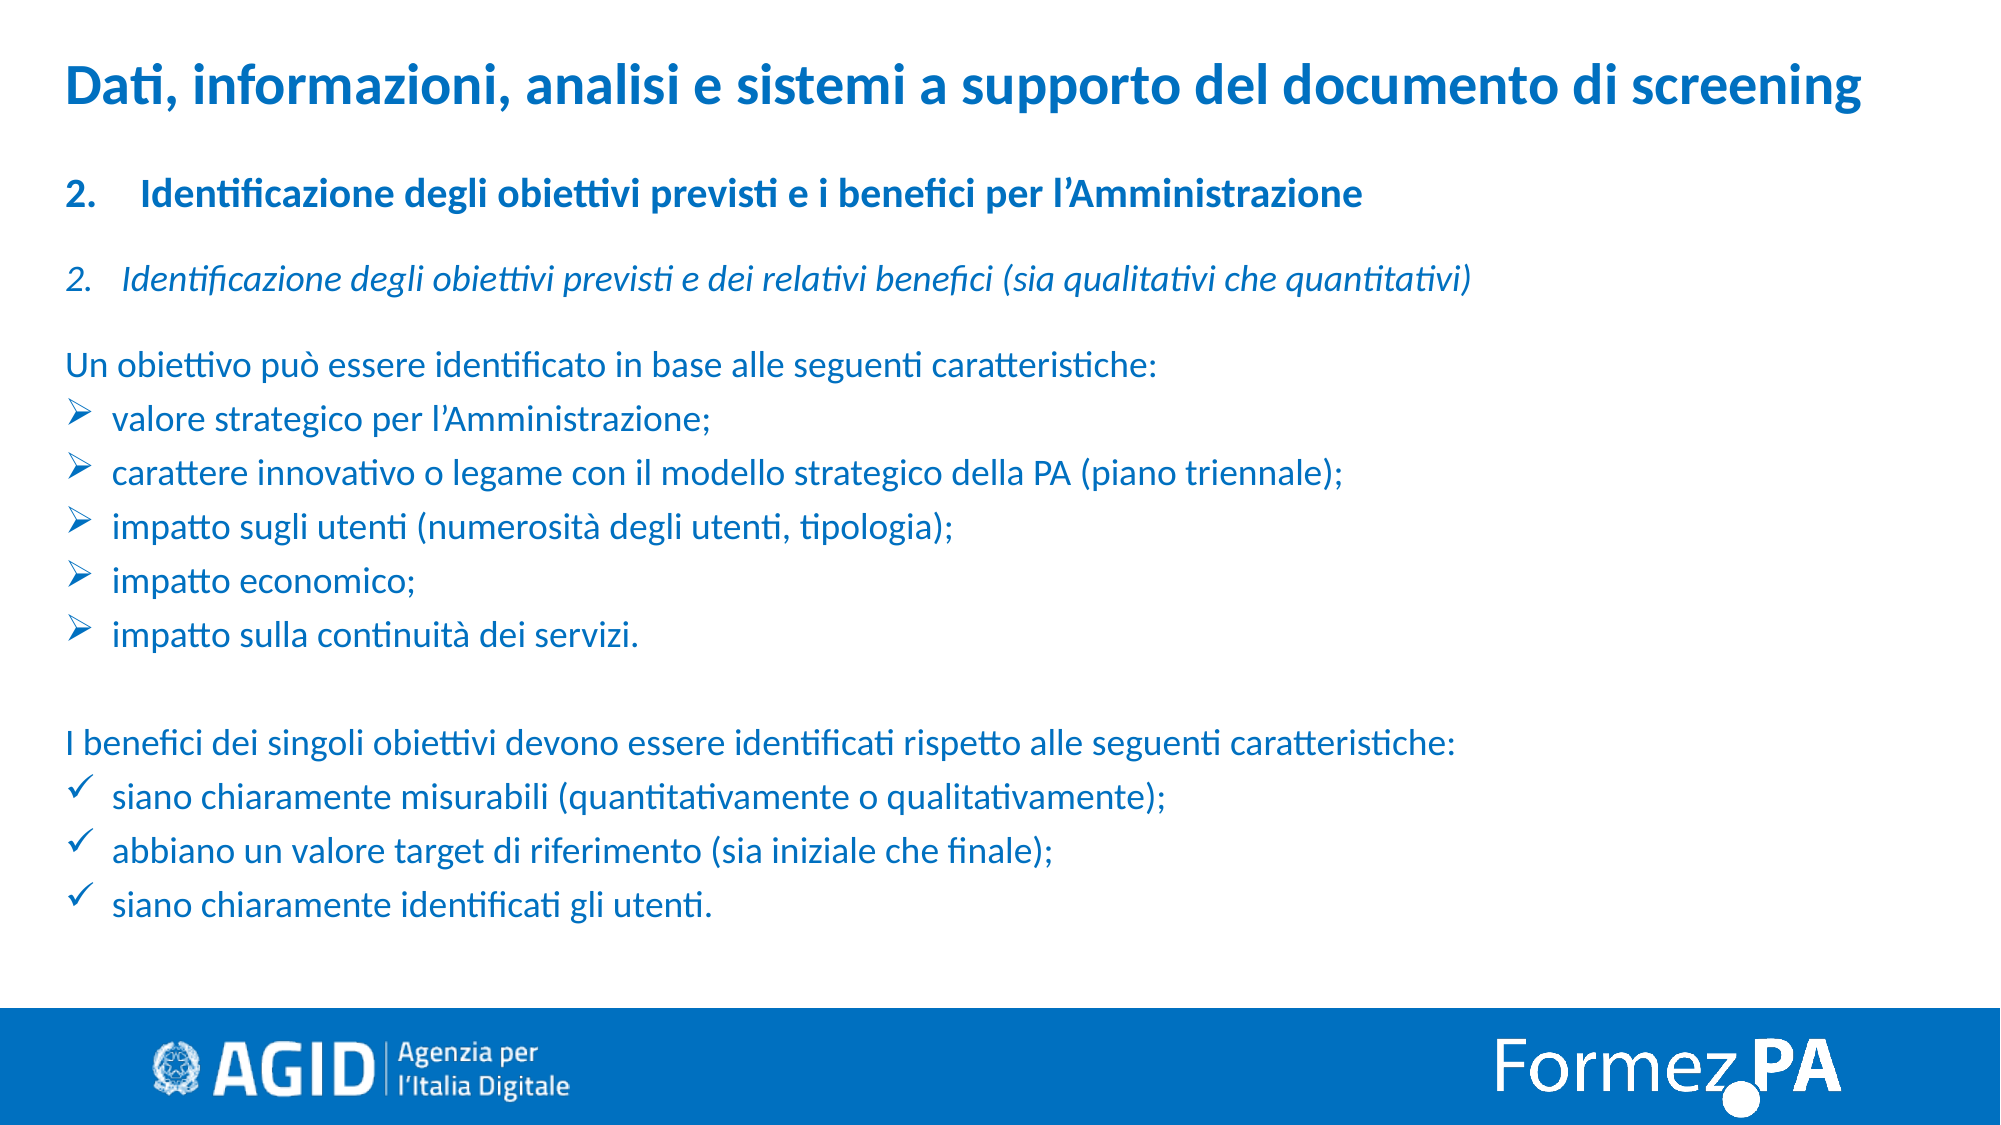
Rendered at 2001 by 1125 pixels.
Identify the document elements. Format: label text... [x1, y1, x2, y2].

text_box Dati, informazioni, analisi e sistemi a supporto del documento di screening [50, 39, 1925, 124]
text_box Identificazione degli obiettivi previsti e dei relativi benefici (sia qualitativi che quantitativi) [50, 246, 1925, 307]
text_box Identificazione degli obiettivi previsti e i benefici per l’Amministrazione [50, 157, 1878, 223]
text_box Un obiettivo può essere identificato in base alle seguenti caratteristiche: valore strategico per l’Amministrazione; carattere innovativo o legame con il modello strategico della PA (piano triennale); impatto sugli utenti (numerosità degli utenti, tipologia); impatto economico; impatto sulla continuità dei servizi. I benefici dei singoli obiettivi devono essere identificati rispetto alle seguenti caratteristiche: siano chiaramente misurabili (quantitativamente o qualitativamente); abbiano un valore target di riferimento (sia iniziale che finale); siano chiaramente identificati gli utenti. [50, 324, 1959, 933]
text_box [0, 1009, 2000, 1125]
